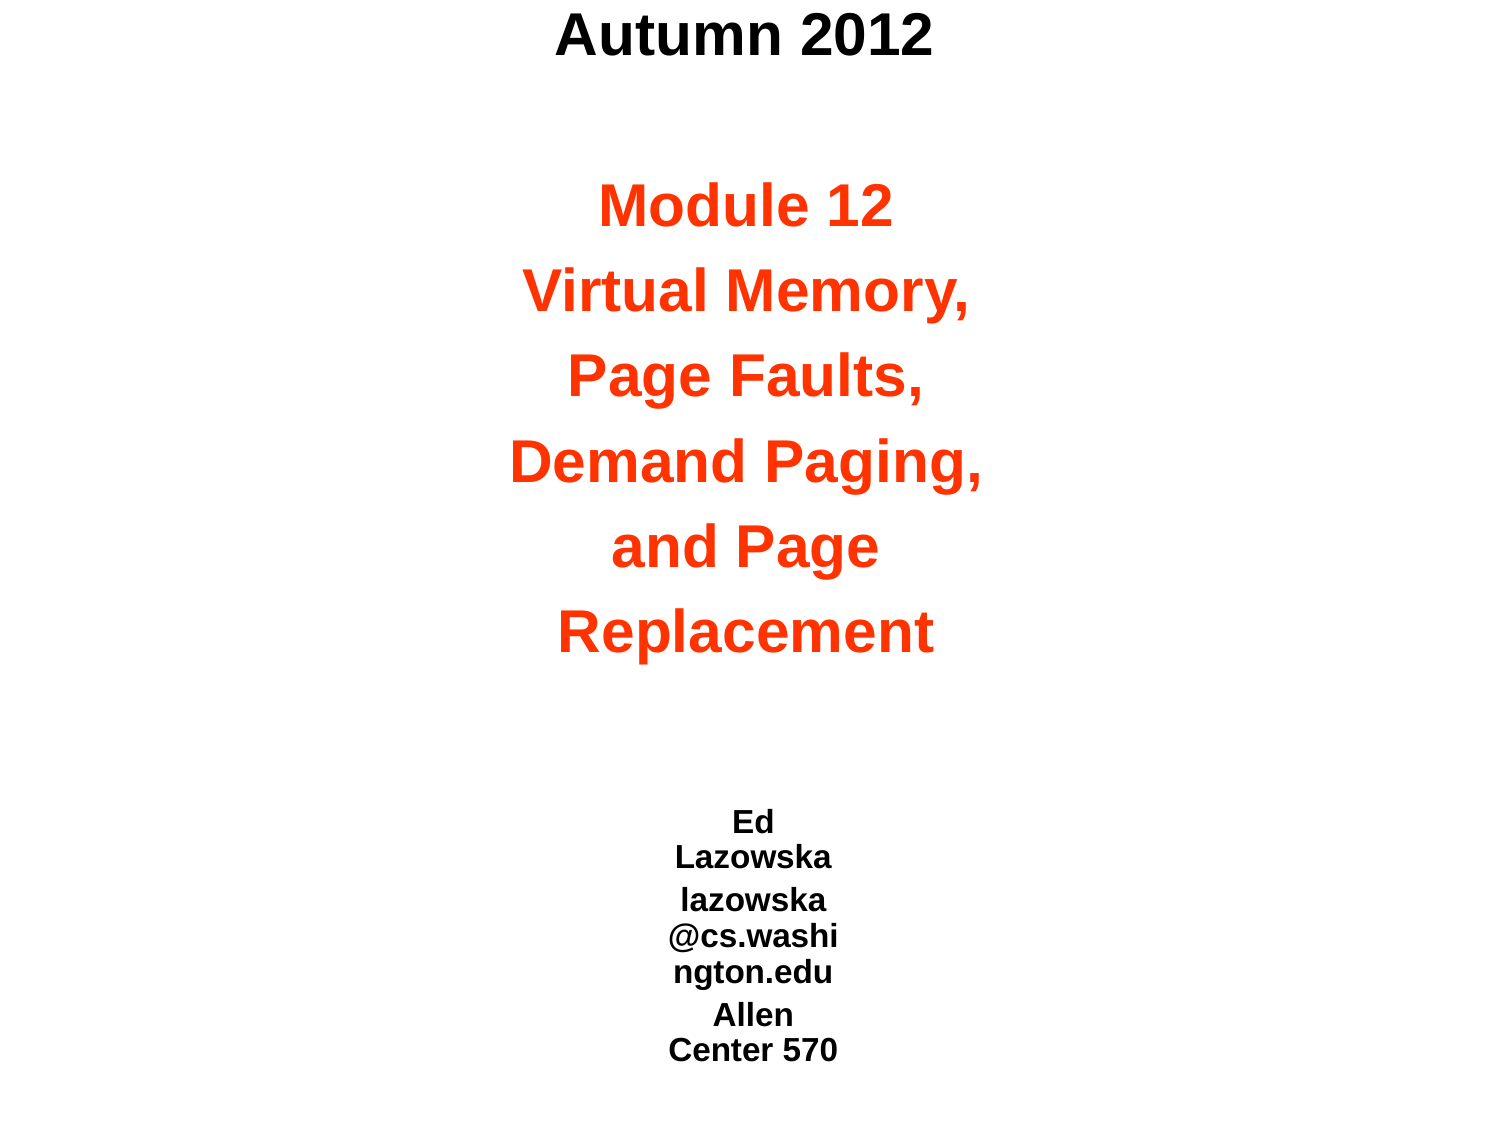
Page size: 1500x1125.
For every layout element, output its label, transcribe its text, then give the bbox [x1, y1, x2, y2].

title CSE 451: Operating Systems Autumn 2012 Module 12 Virtual Memory, Page Faults, Demand Paging, and Page Replacement [487, 562, 1006, 670]
list Ed Lazowska lazowska@cs.washington.edu Allen Center 570 [662, 800, 845, 930]
